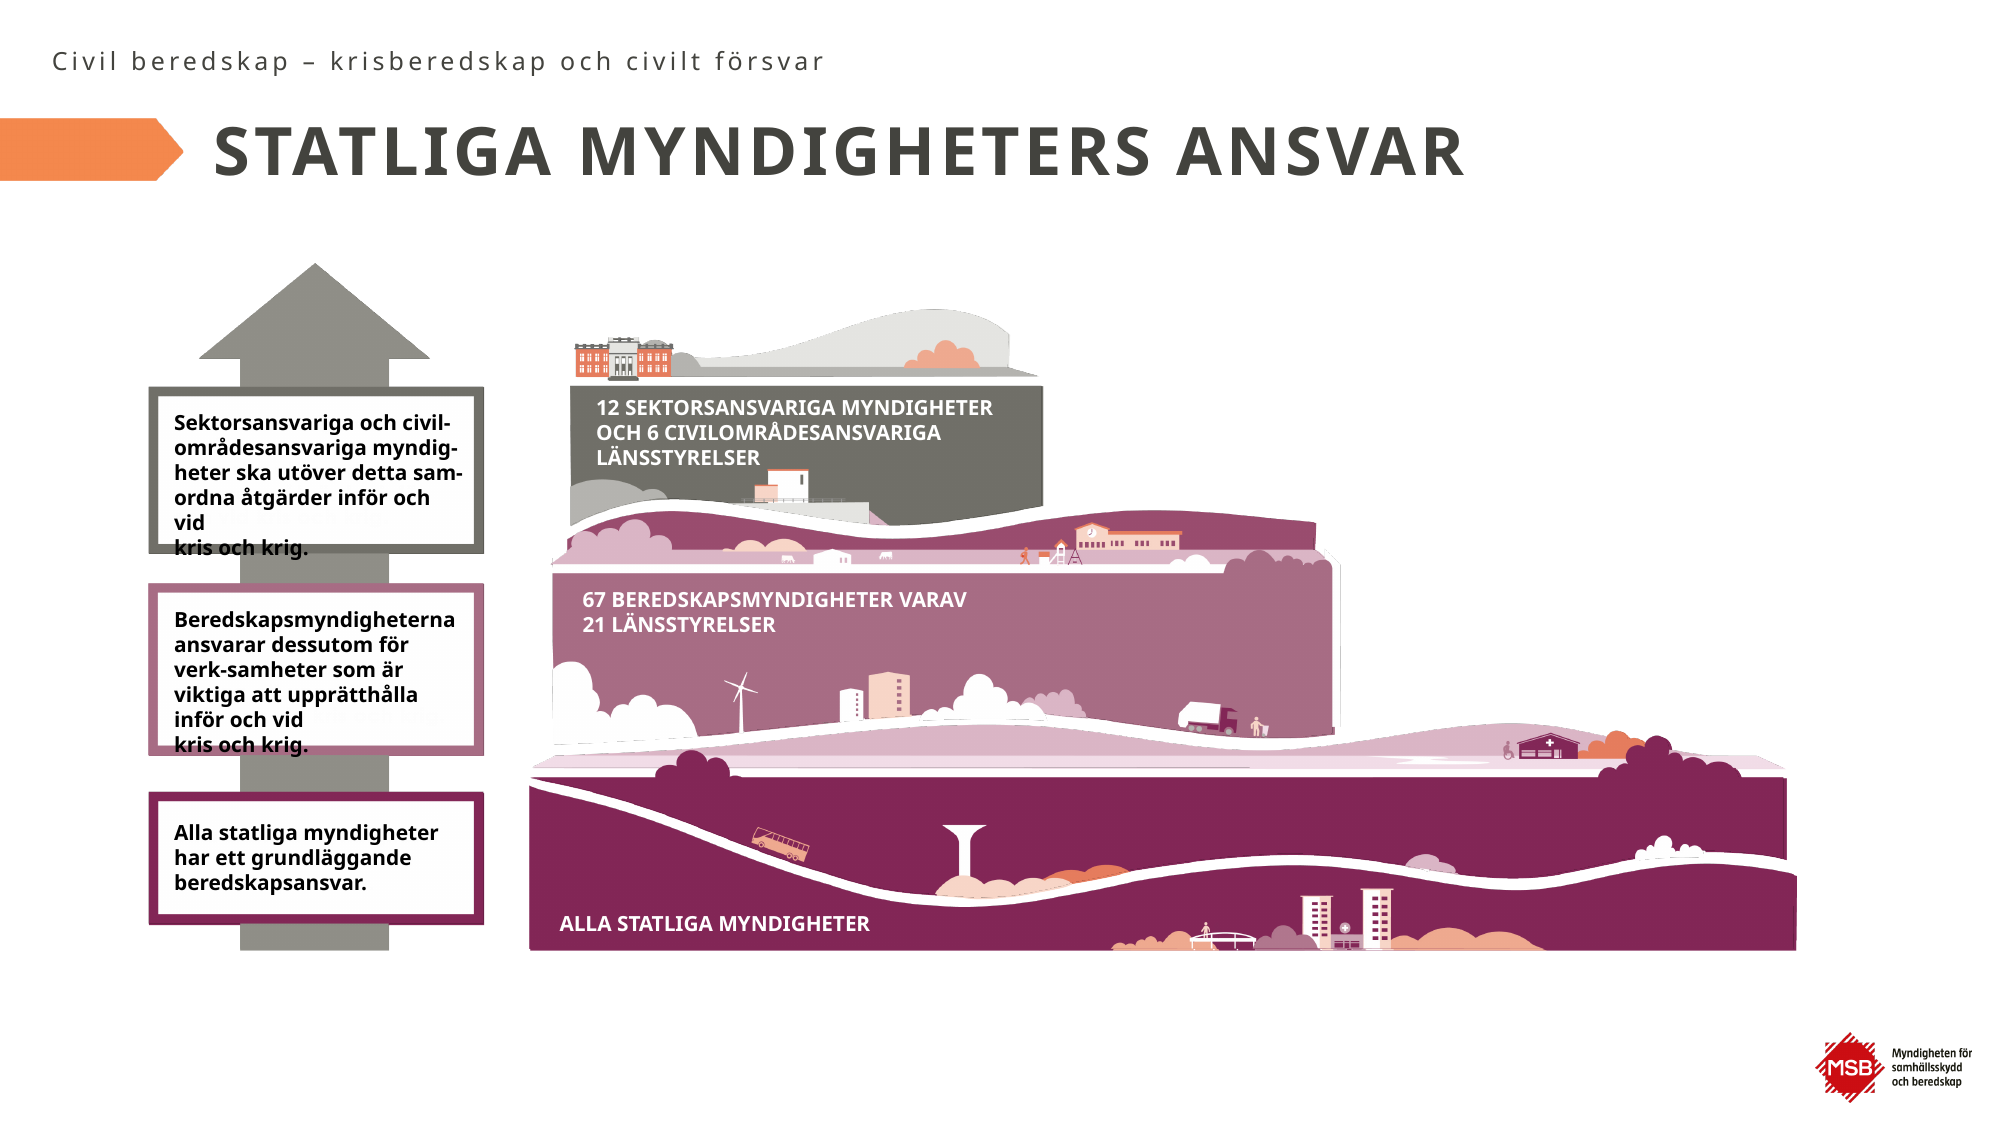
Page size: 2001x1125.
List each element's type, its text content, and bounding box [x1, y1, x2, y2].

title STATLIGA MYNDIGHETERS ANSVAR [198, 110, 1795, 196]
picture [0, 118, 184, 181]
picture [1815, 1032, 1972, 1103]
picture [146, 263, 1797, 957]
